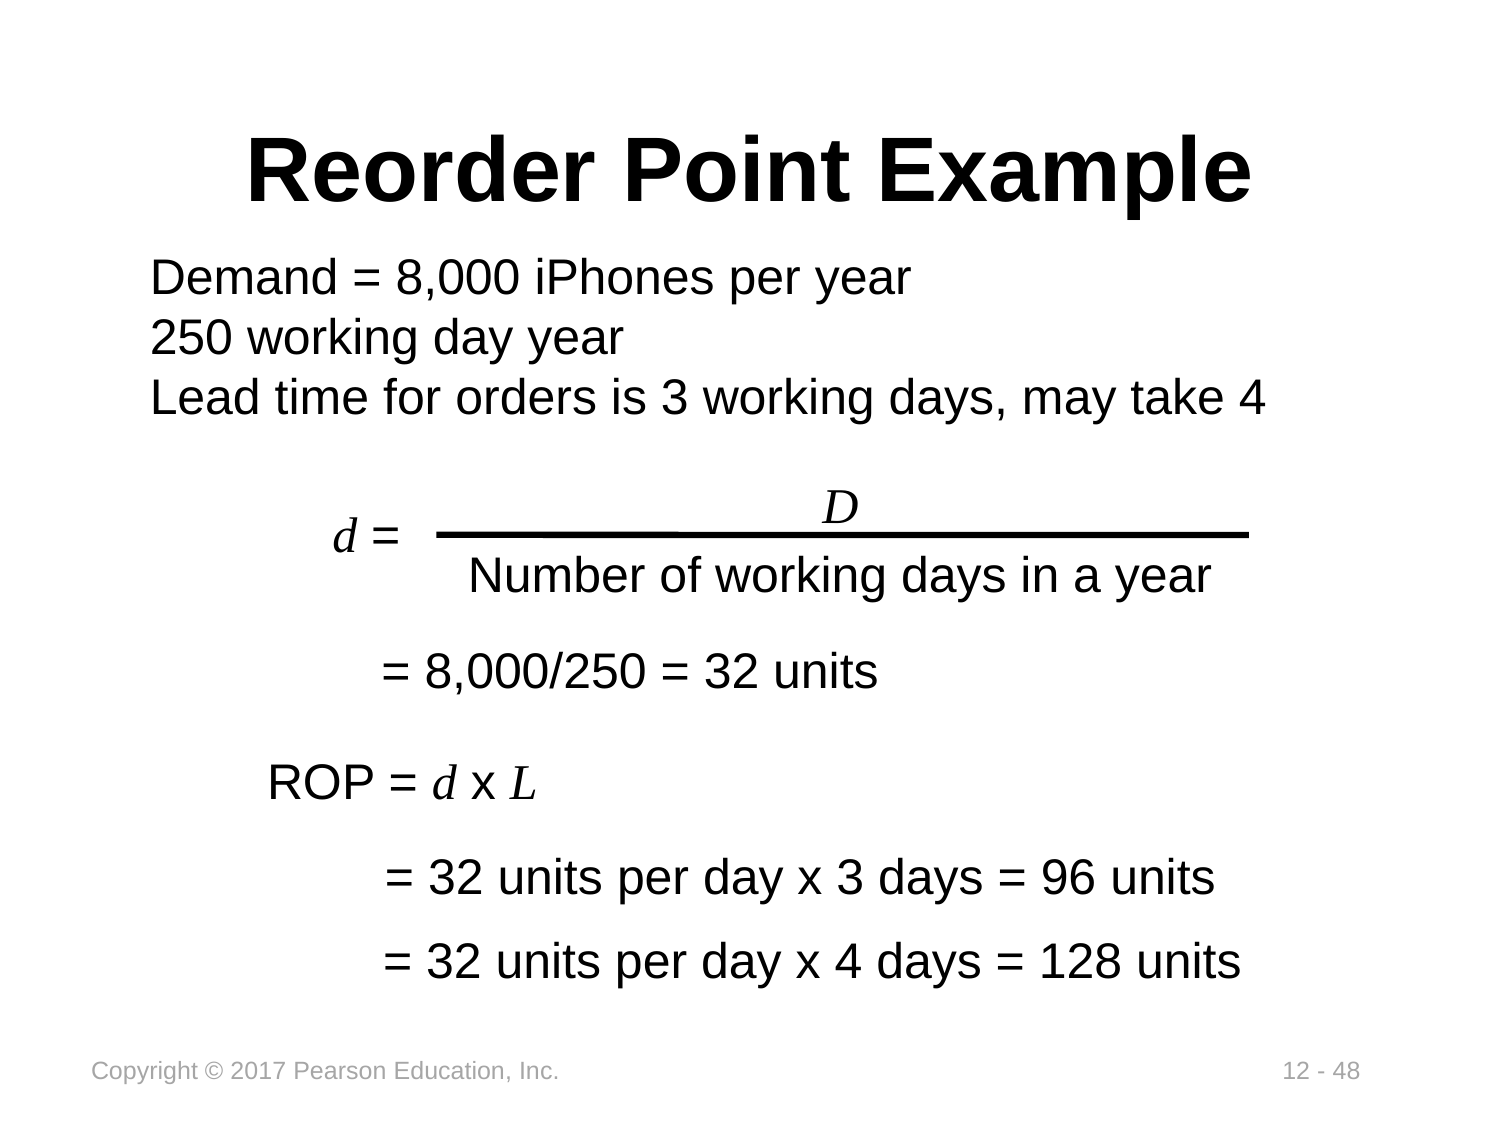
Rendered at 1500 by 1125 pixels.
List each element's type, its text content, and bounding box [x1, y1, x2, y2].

text_box = 8,000/250 = 32 units [366, 631, 895, 706]
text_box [320, 456, 1250, 611]
text_box = 32 units per day x 3 days = 96 units [370, 837, 1232, 913]
title Reorder Point Example [89, 87, 1411, 244]
text_box Demand = 8,000 iPhones per year 250 working day year Lead time for orders is 3 working days, may take 4 [135, 237, 1411, 433]
text_box = 32 units per day x 4 days = 128 units [368, 920, 1258, 996]
text_box ROP = d x L [252, 741, 553, 817]
